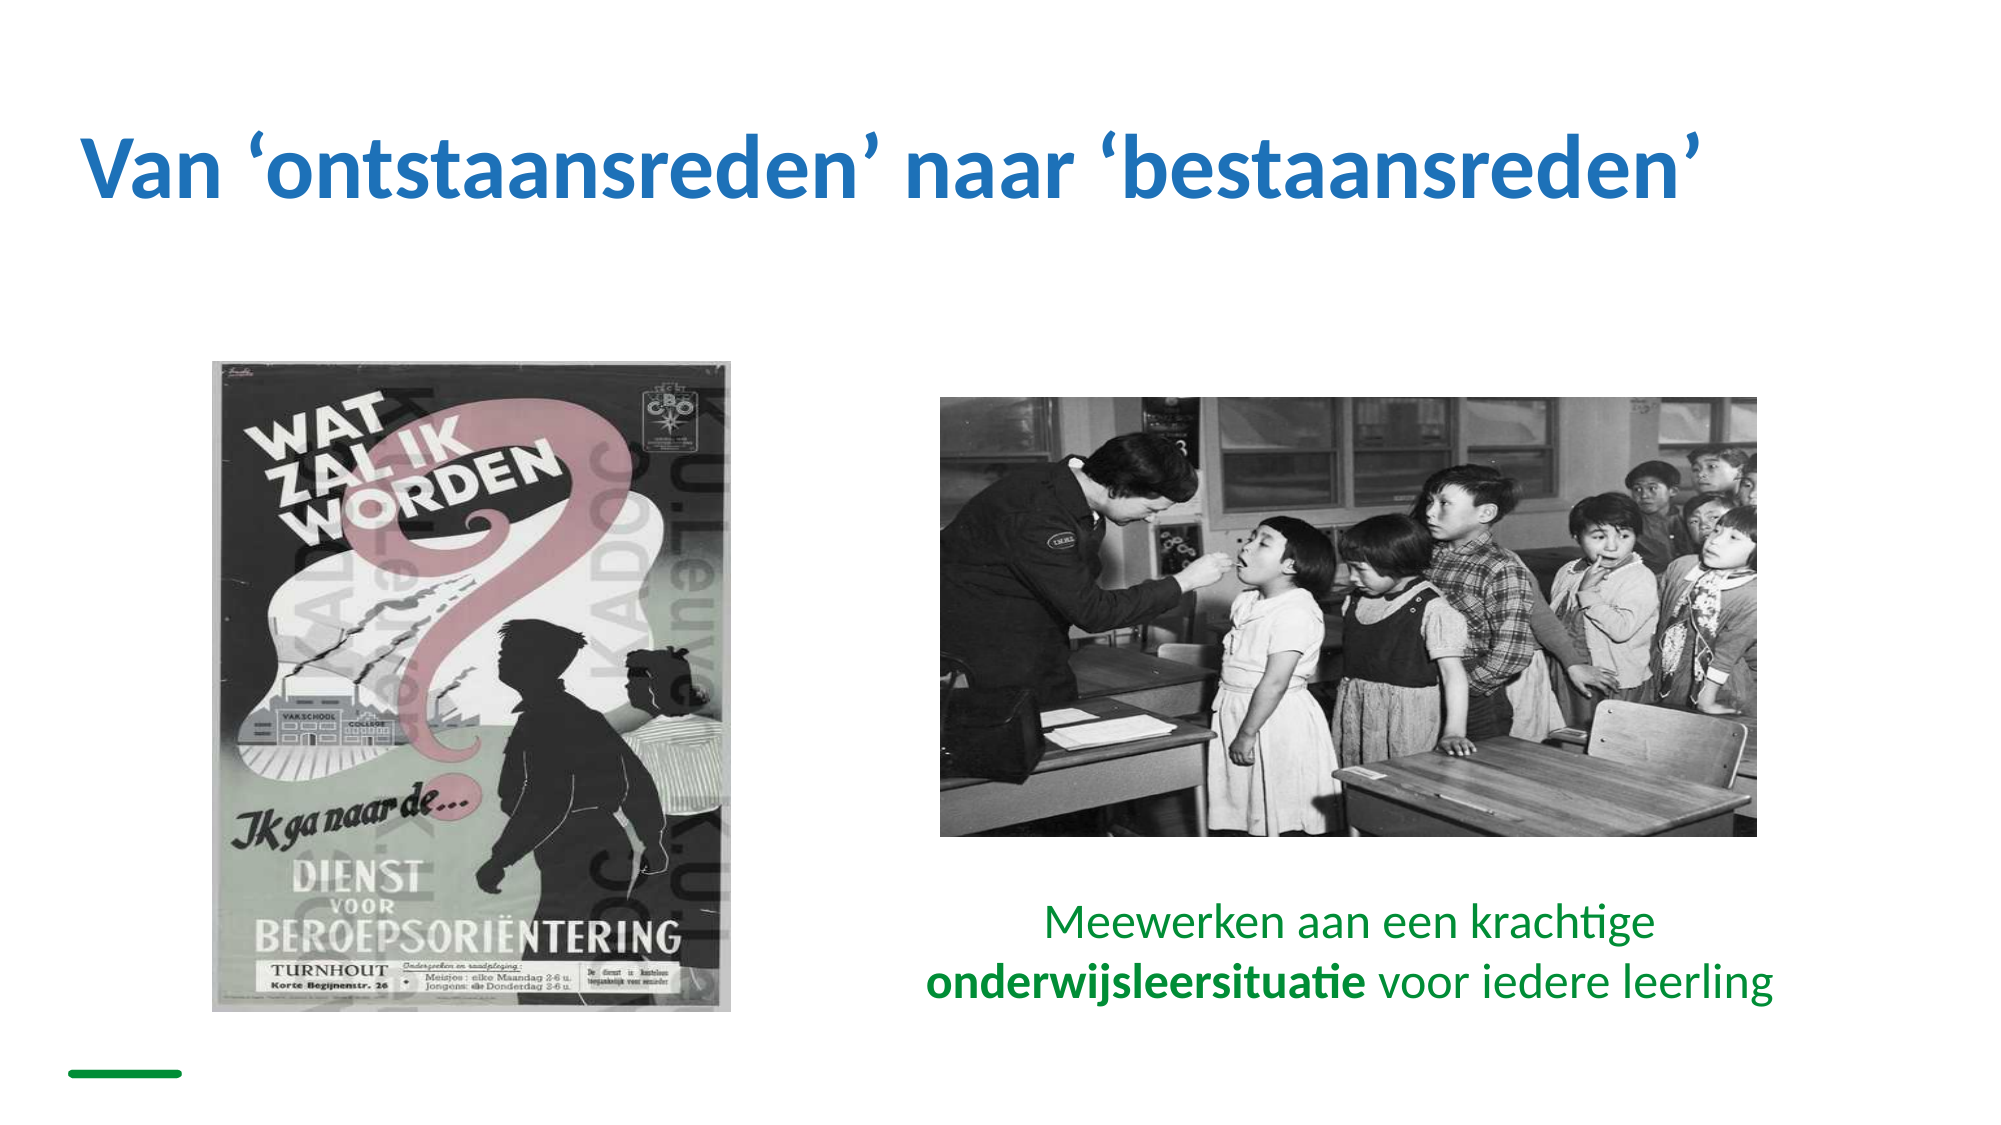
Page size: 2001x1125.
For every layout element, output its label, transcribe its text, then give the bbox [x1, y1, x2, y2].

picture [940, 397, 1757, 837]
text_box Van ‘ontstaansreden’ naar ‘bestaansreden’ [65, 59, 1923, 278]
picture [212, 361, 731, 1012]
text_box Meewerken aan een krachtige onderwijsleersituatie voor iedere leerling [889, 881, 1810, 1044]
picture [65, 1065, 184, 1082]
